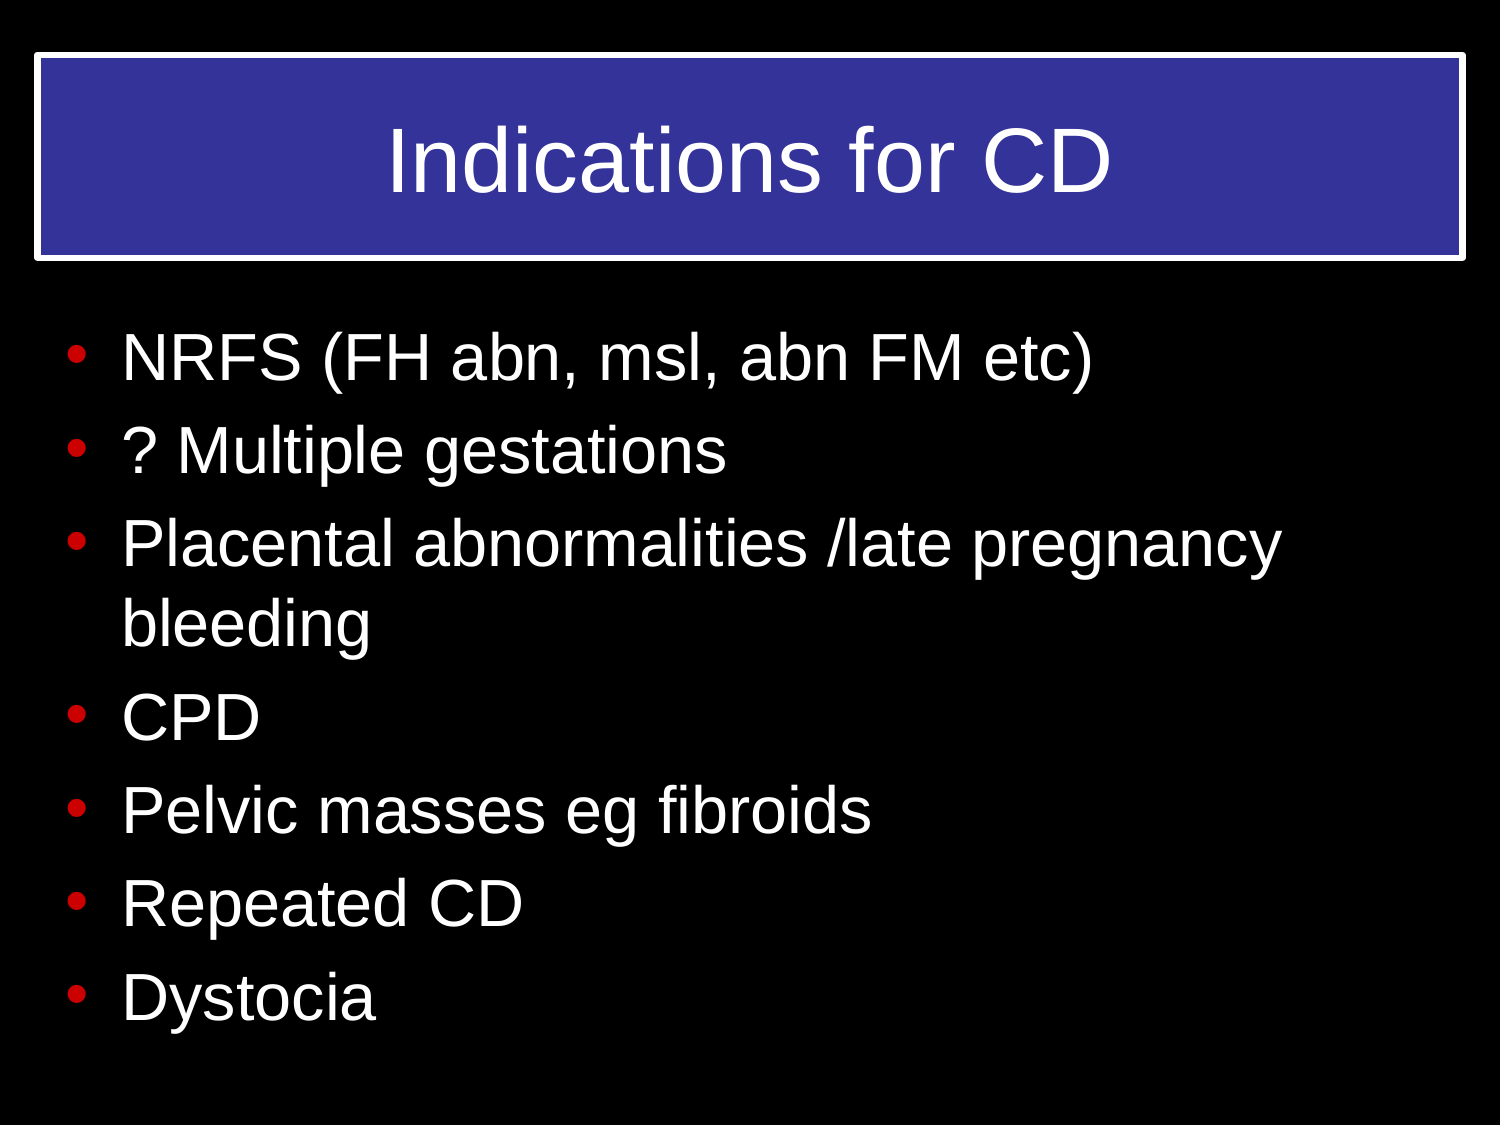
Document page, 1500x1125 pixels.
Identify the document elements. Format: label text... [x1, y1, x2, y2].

list NRFS (FH abn, msl, abn FM etc) ? Multiple gestations Placental abnormalities /late pregnancy bleeding CPD Pelvic masses eg fibroids Repeated CD Dystocia [50, 221, 1450, 1125]
title Indications for CD [34, 52, 1466, 261]
